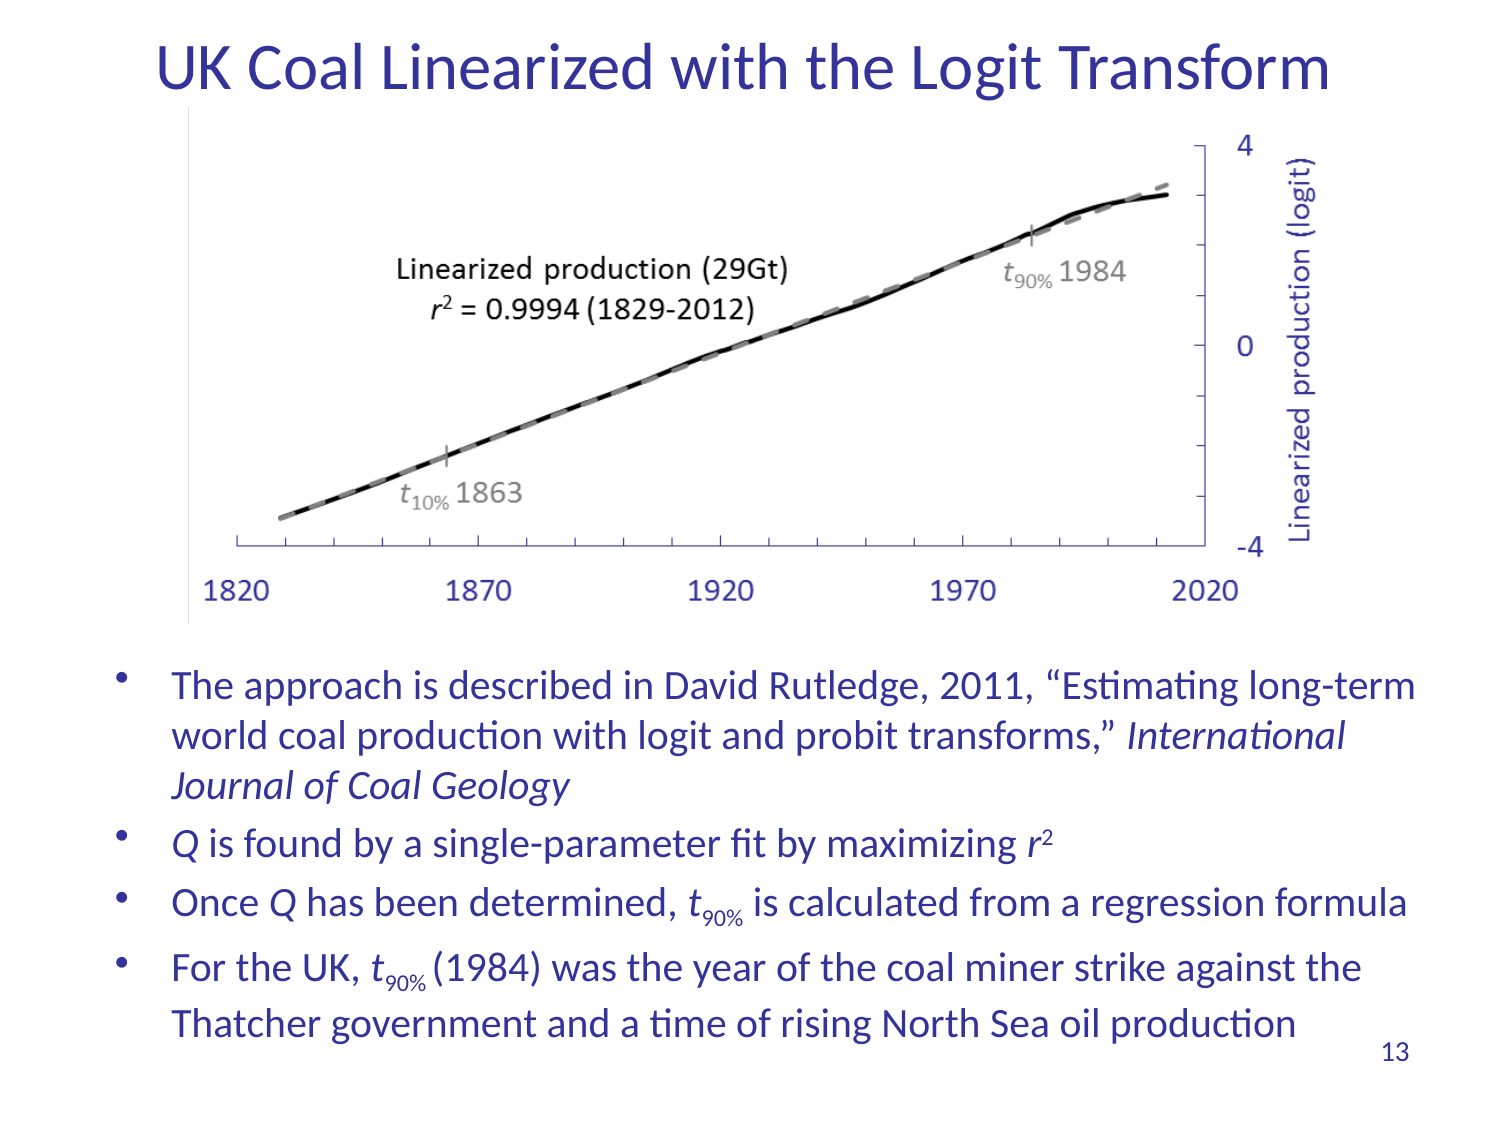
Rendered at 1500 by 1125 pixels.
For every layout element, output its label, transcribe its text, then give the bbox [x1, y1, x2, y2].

slide_number 13 [1074, 1024, 1426, 1103]
title UK Coal Linearized with the Logit Transform [50, 12, 1438, 113]
list The approach is described in David Rutledge, 2011, “Estimating long-term world coal production with logit and probit transforms,” International Journal of Coal Geology Q is found by a single-parameter fit by maximizing r2 Once Q has been determined, t90% is calculated from a regression formula For the UK, t90% (1984) was the year of the coal miner strike against the Thatcher government and a time of rising North Sea oil production [99, 650, 1450, 1063]
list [187, 105, 1322, 626]
